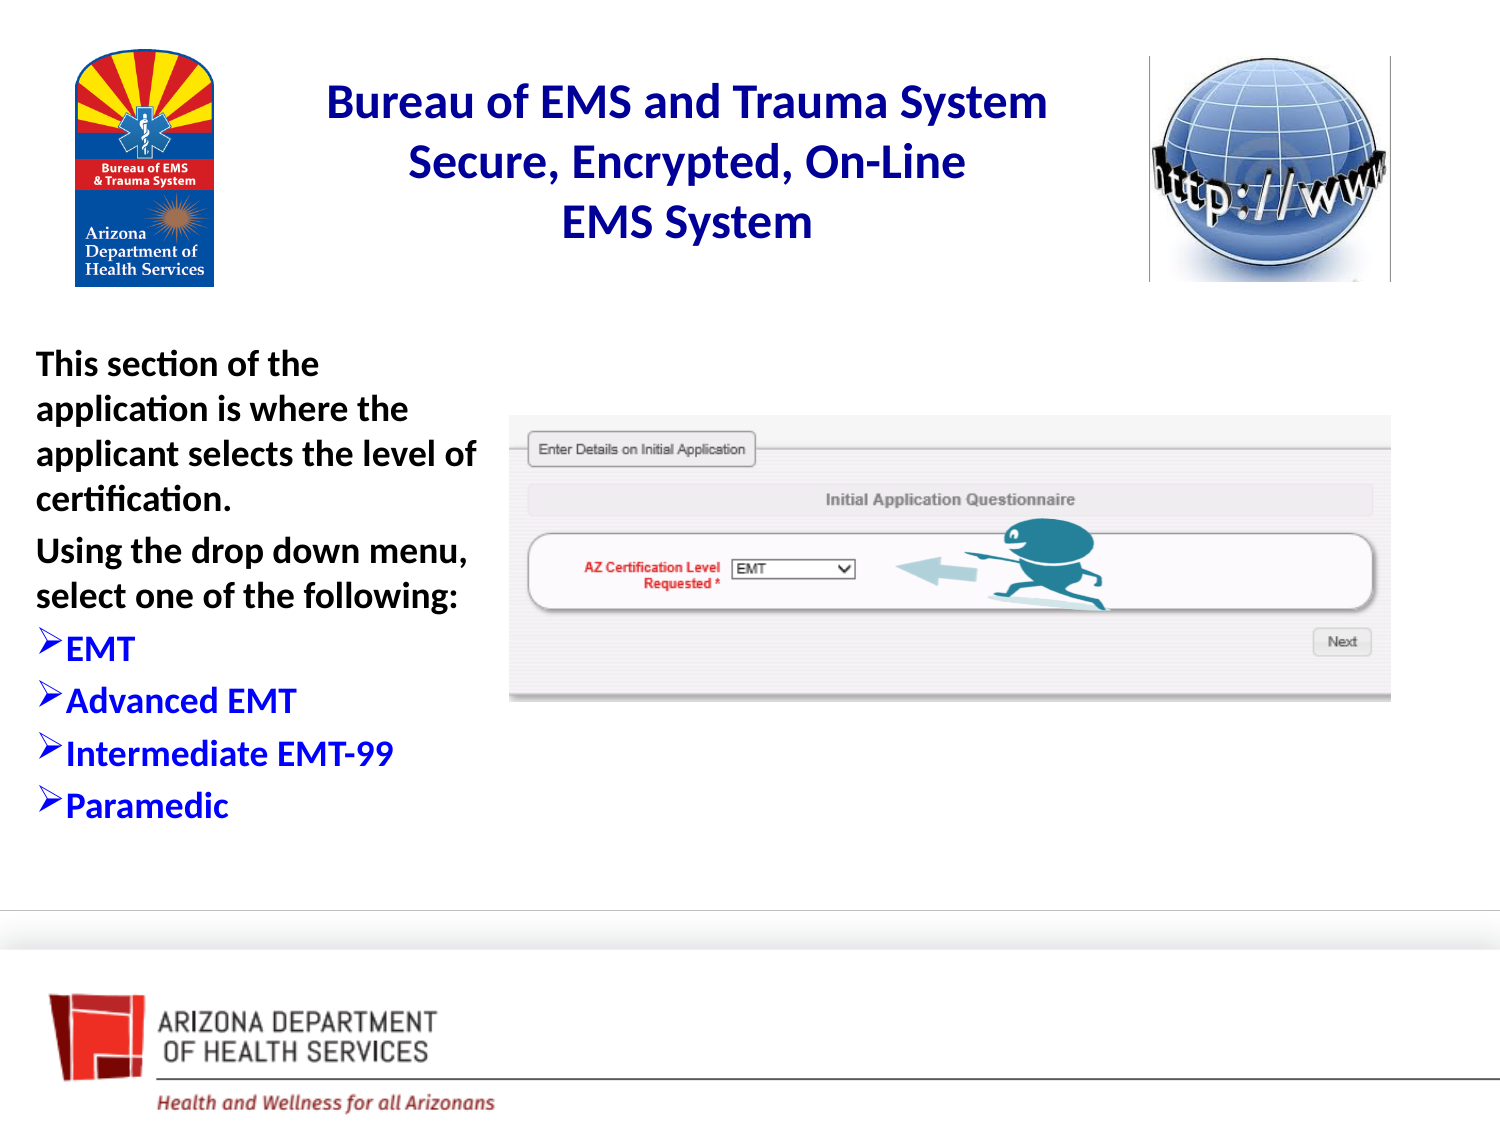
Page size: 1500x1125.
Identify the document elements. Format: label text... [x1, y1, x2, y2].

picture [1149, 56, 1392, 282]
picture [509, 414, 1392, 702]
picture [74, 48, 214, 287]
subtitle This section of the application is where the applicant selects the level of certification. Using the drop down menu, select one of the following: EMT Advanced EMT Intermediate EMT-99 Paramedic [20, 331, 493, 889]
title Bureau of EMS and Trauma System Secure, Encrypted, On-Line EMS System [237, 58, 1138, 259]
